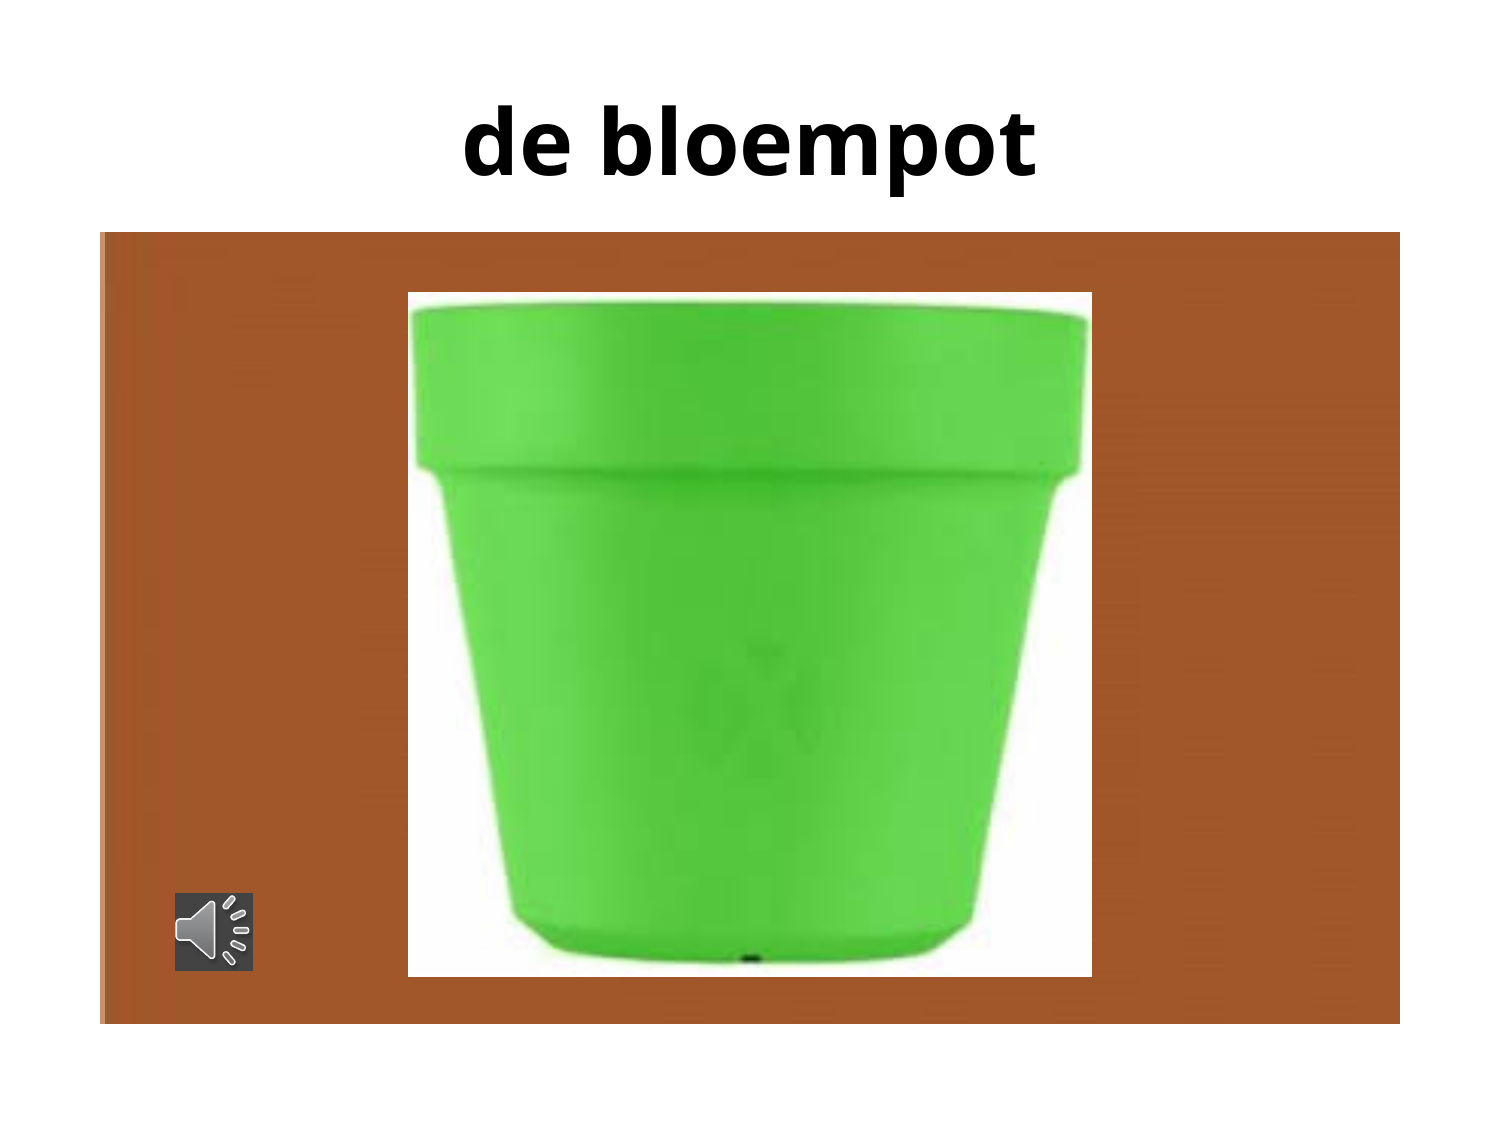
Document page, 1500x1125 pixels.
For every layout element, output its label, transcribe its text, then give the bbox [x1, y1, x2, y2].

picture [100, 232, 1400, 1024]
title de bloempot [75, 45, 1425, 233]
